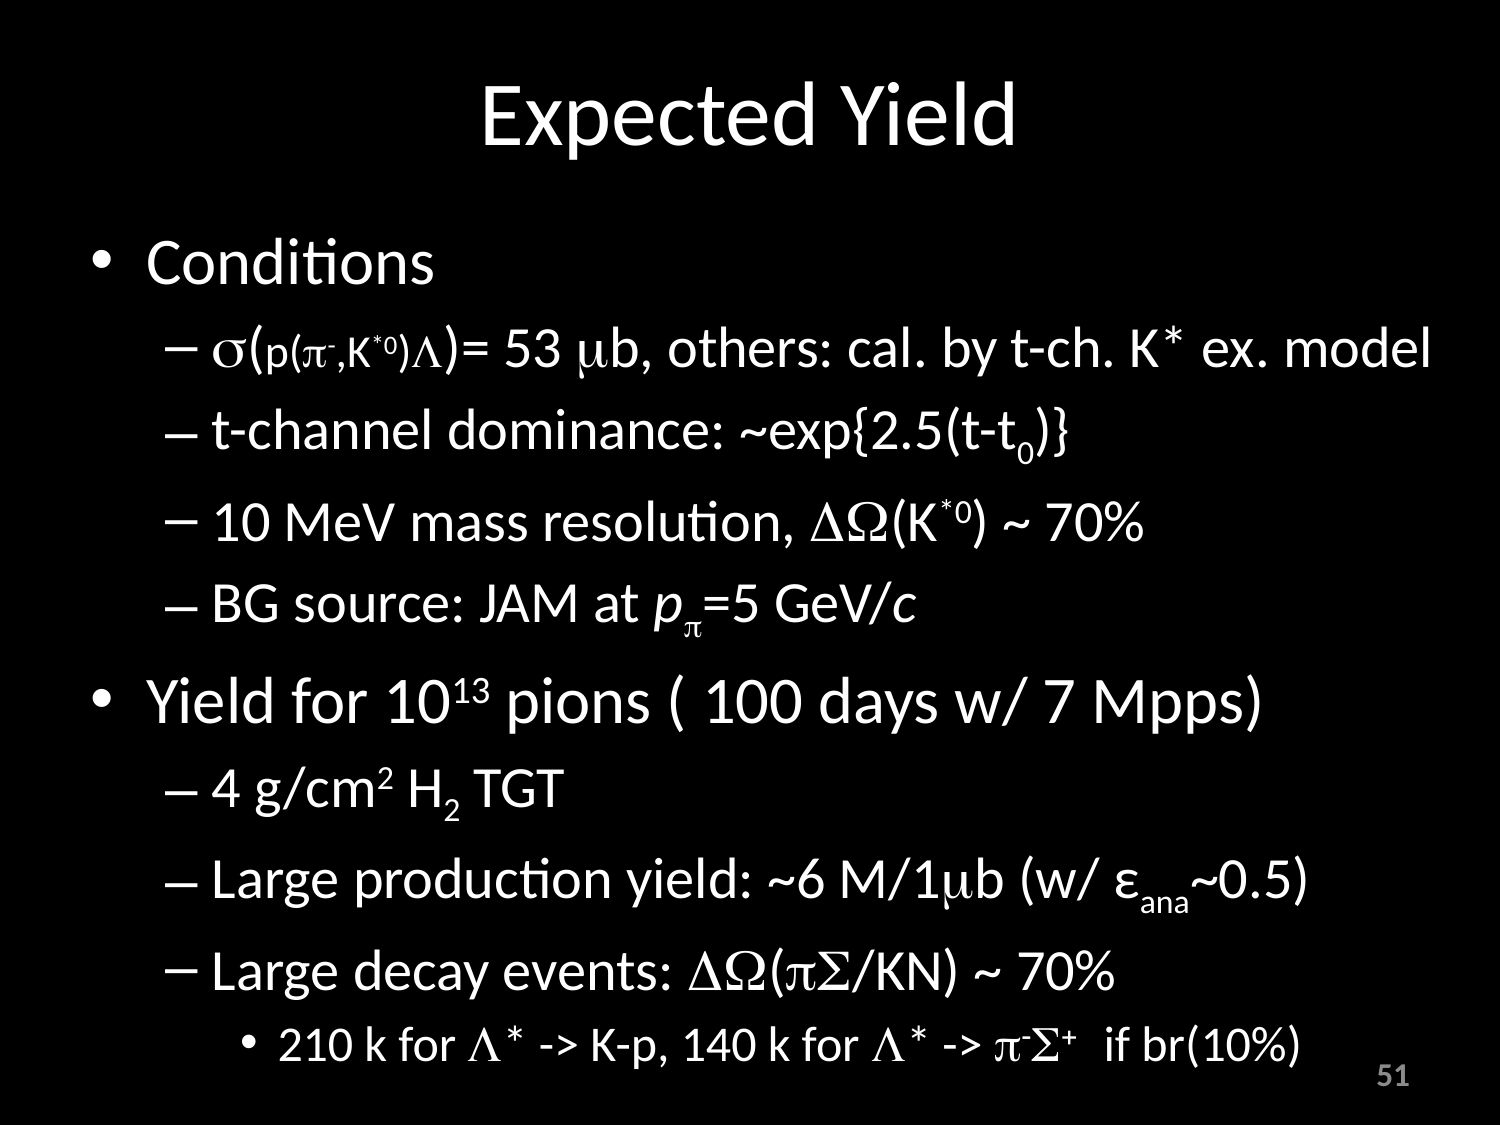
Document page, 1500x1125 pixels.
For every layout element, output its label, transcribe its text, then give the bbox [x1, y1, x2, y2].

list Conditions s(p(p-,K*0)L)= 53 mb, others: cal. by t-ch. K* ex. model t-channel dominance: ~exp{2.5(t-t0)} 10 MeV mass resolution, DW(K*0) ~ 70% BG source: JAM at pp=5 GeV/c Yield for 1013 pions ( 100 days w/ 7 Mpps) 4 g/cm2 H2 TGT Large production yield: ~6 M/1mb (w/ εana~0.5) Large decay events: DW(pS/KN) ~ 70% 210 k for L* -> K-p, 140 k for L* -> p-S+ if br(10%) [74, 210, 1478, 1006]
title Expected Yield [74, 44, 1426, 173]
slide_number 51 [1074, 1042, 1425, 1103]
